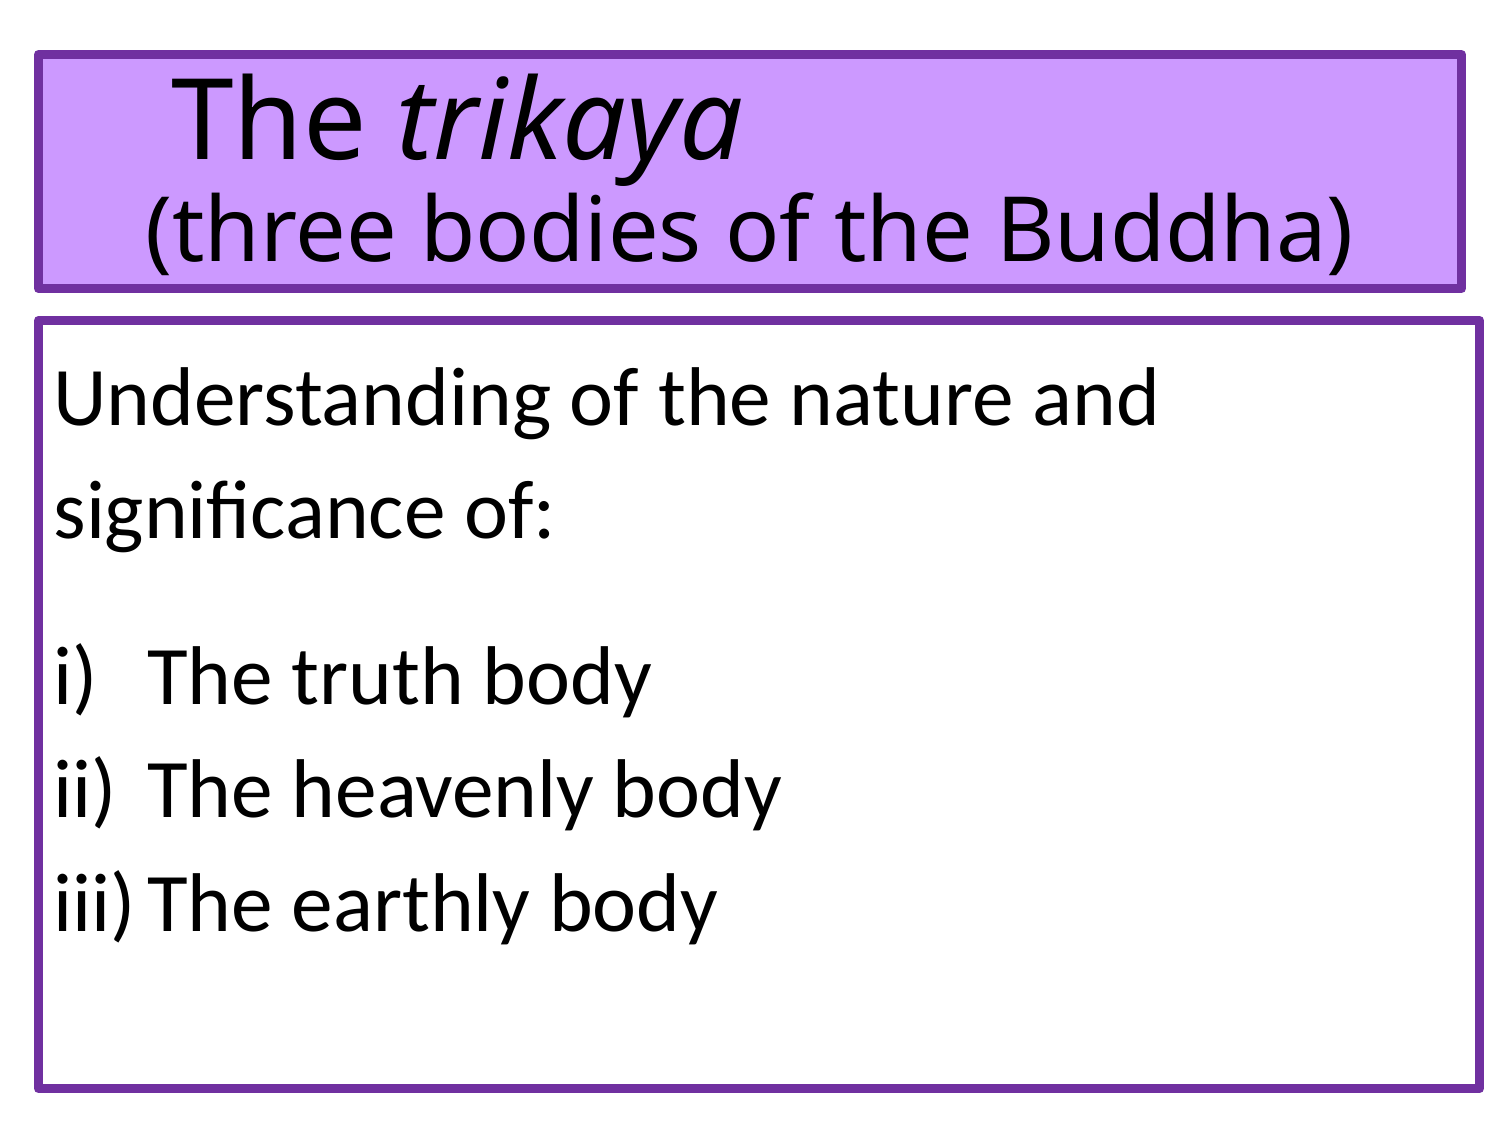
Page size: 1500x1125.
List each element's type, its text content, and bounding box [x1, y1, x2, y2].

title The trikaya (three bodies of the Buddha) [38, 54, 1462, 289]
subtitle Understanding of the nature and significance of: The truth body The heavenly body The earthly body [38, 320, 1480, 1089]
